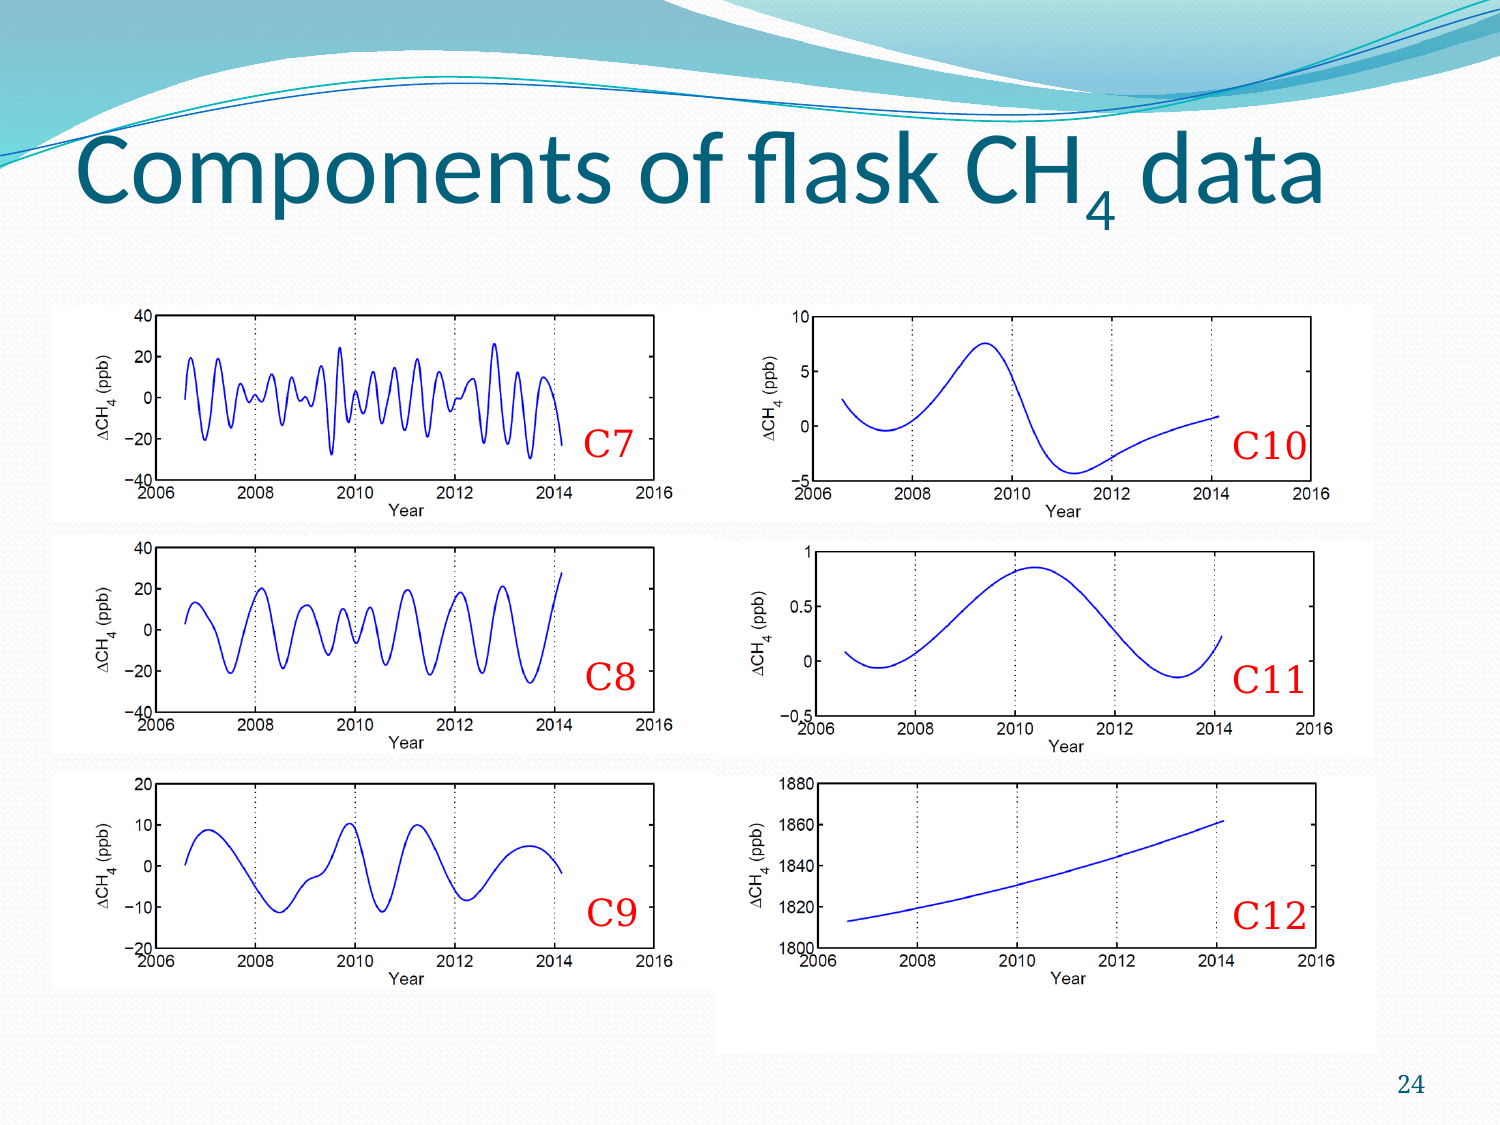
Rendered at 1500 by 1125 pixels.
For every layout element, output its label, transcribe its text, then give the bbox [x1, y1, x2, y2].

picture [51, 773, 715, 990]
picture [716, 540, 1375, 759]
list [708, 304, 1372, 522]
picture [51, 535, 715, 754]
picture [51, 305, 715, 521]
title Components of flask CH4 data [75, 54, 1425, 243]
slide_number 24 [1299, 1042, 1425, 1103]
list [714, 776, 1378, 1055]
